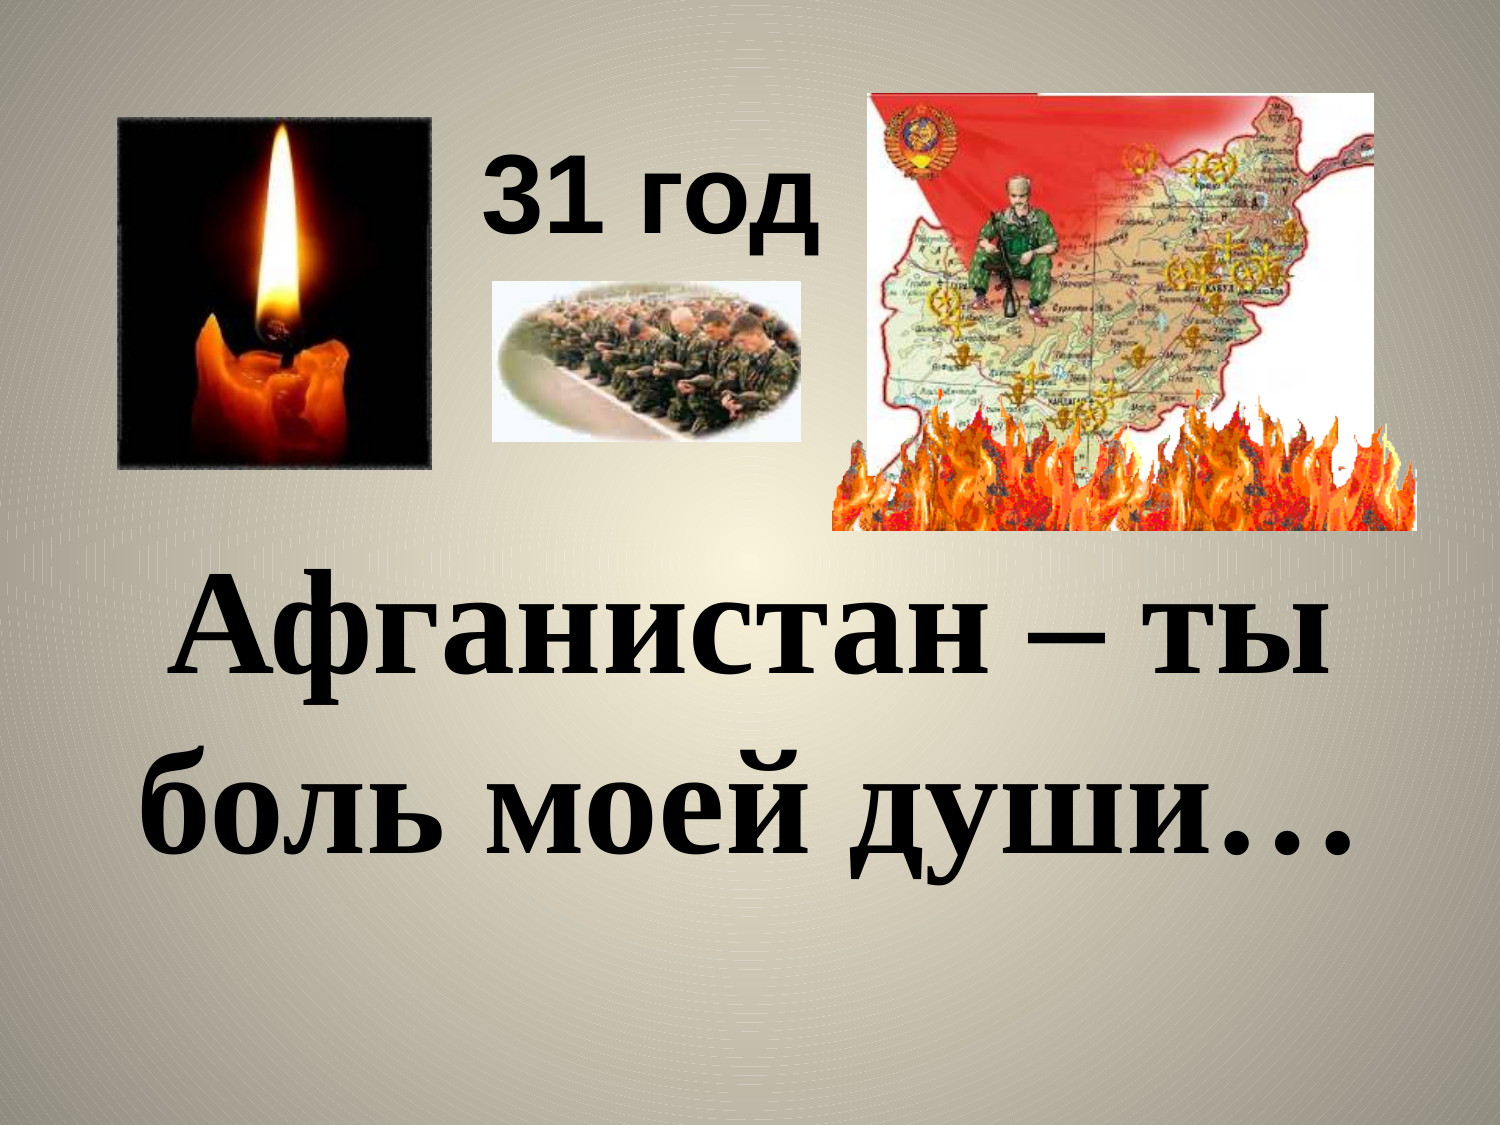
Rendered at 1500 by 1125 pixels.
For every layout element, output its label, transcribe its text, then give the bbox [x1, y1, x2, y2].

text_box 31 год [466, 113, 843, 264]
picture [491, 280, 801, 442]
picture [831, 93, 1417, 531]
title Афганистан – ты боль моей души… [112, 456, 1388, 950]
picture [116, 116, 432, 470]
